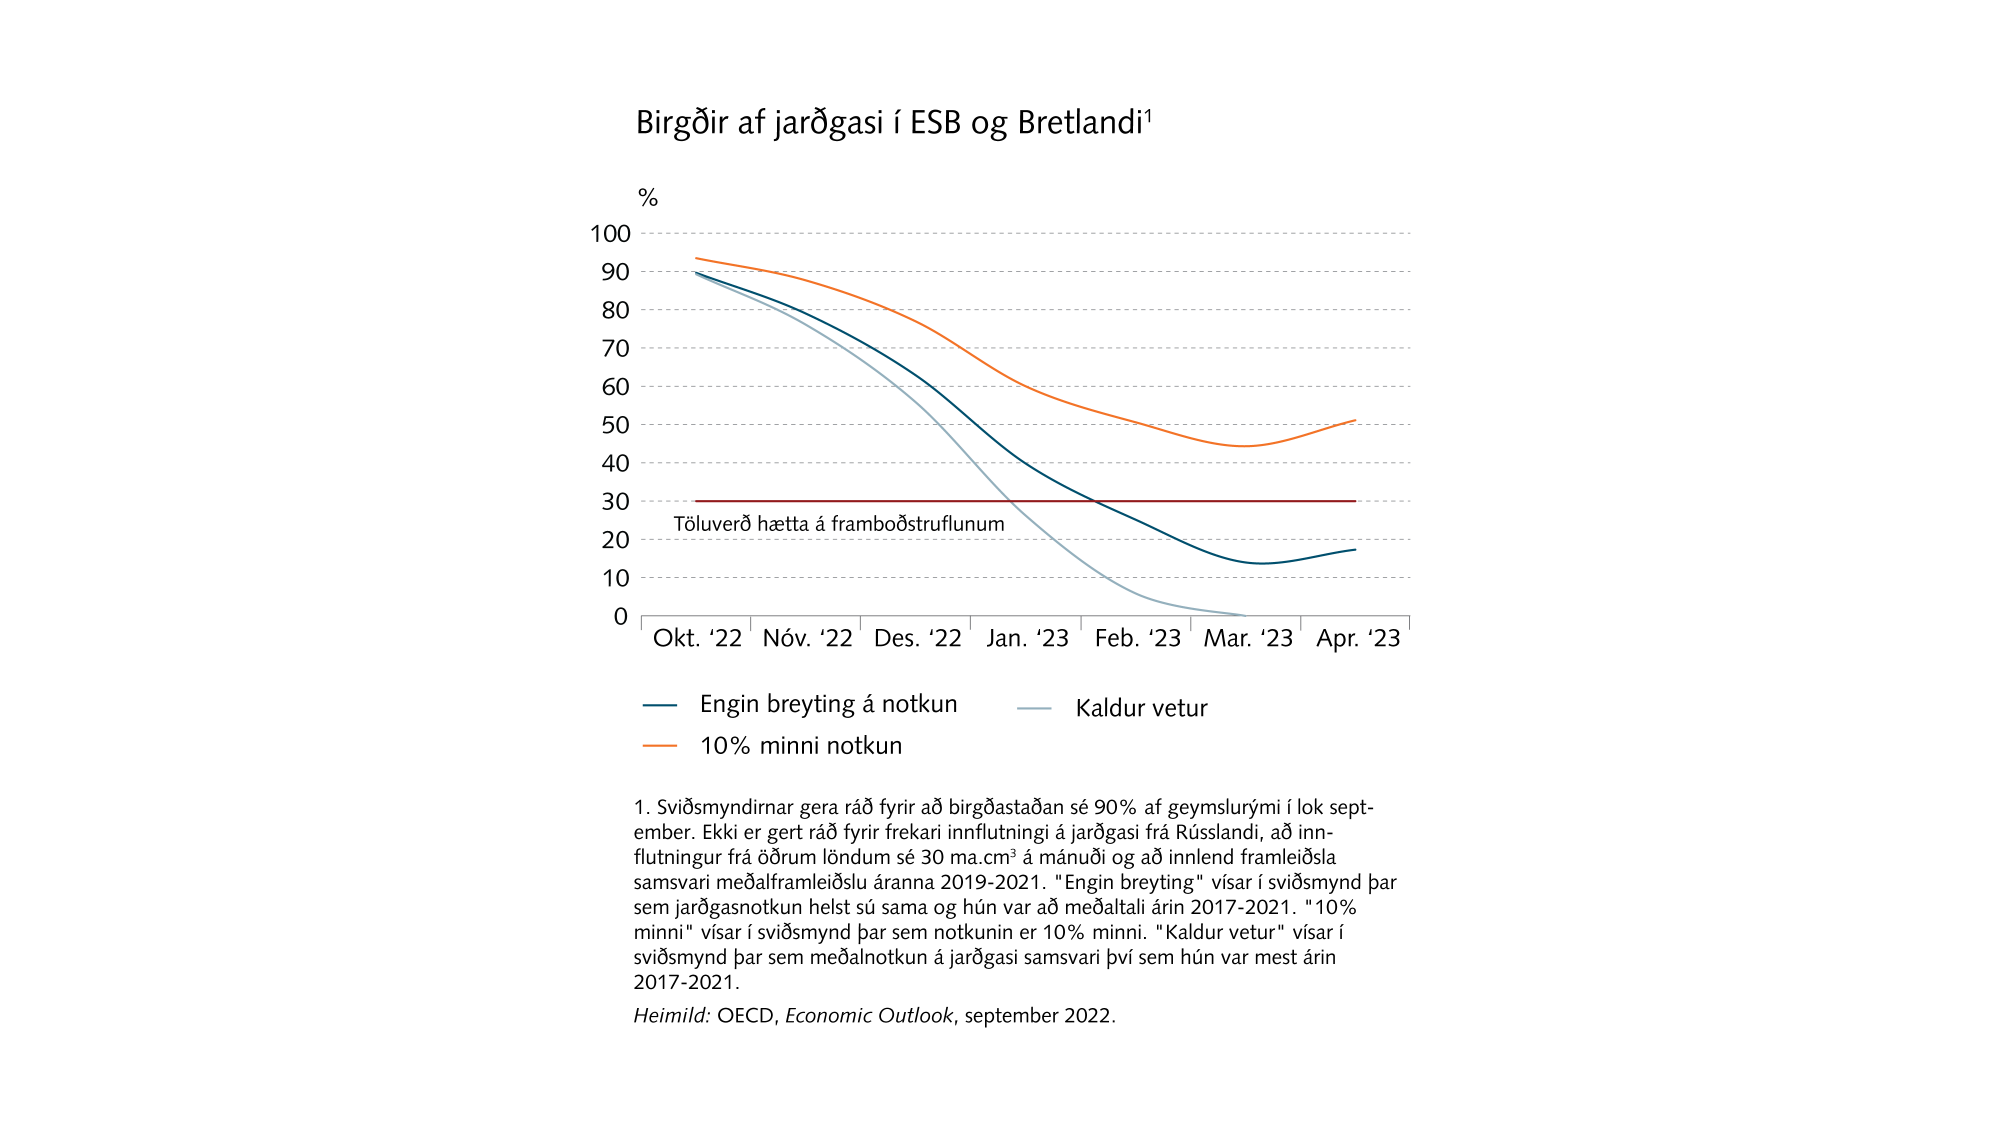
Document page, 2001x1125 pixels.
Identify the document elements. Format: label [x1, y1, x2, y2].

picture [588, 94, 1411, 1031]
